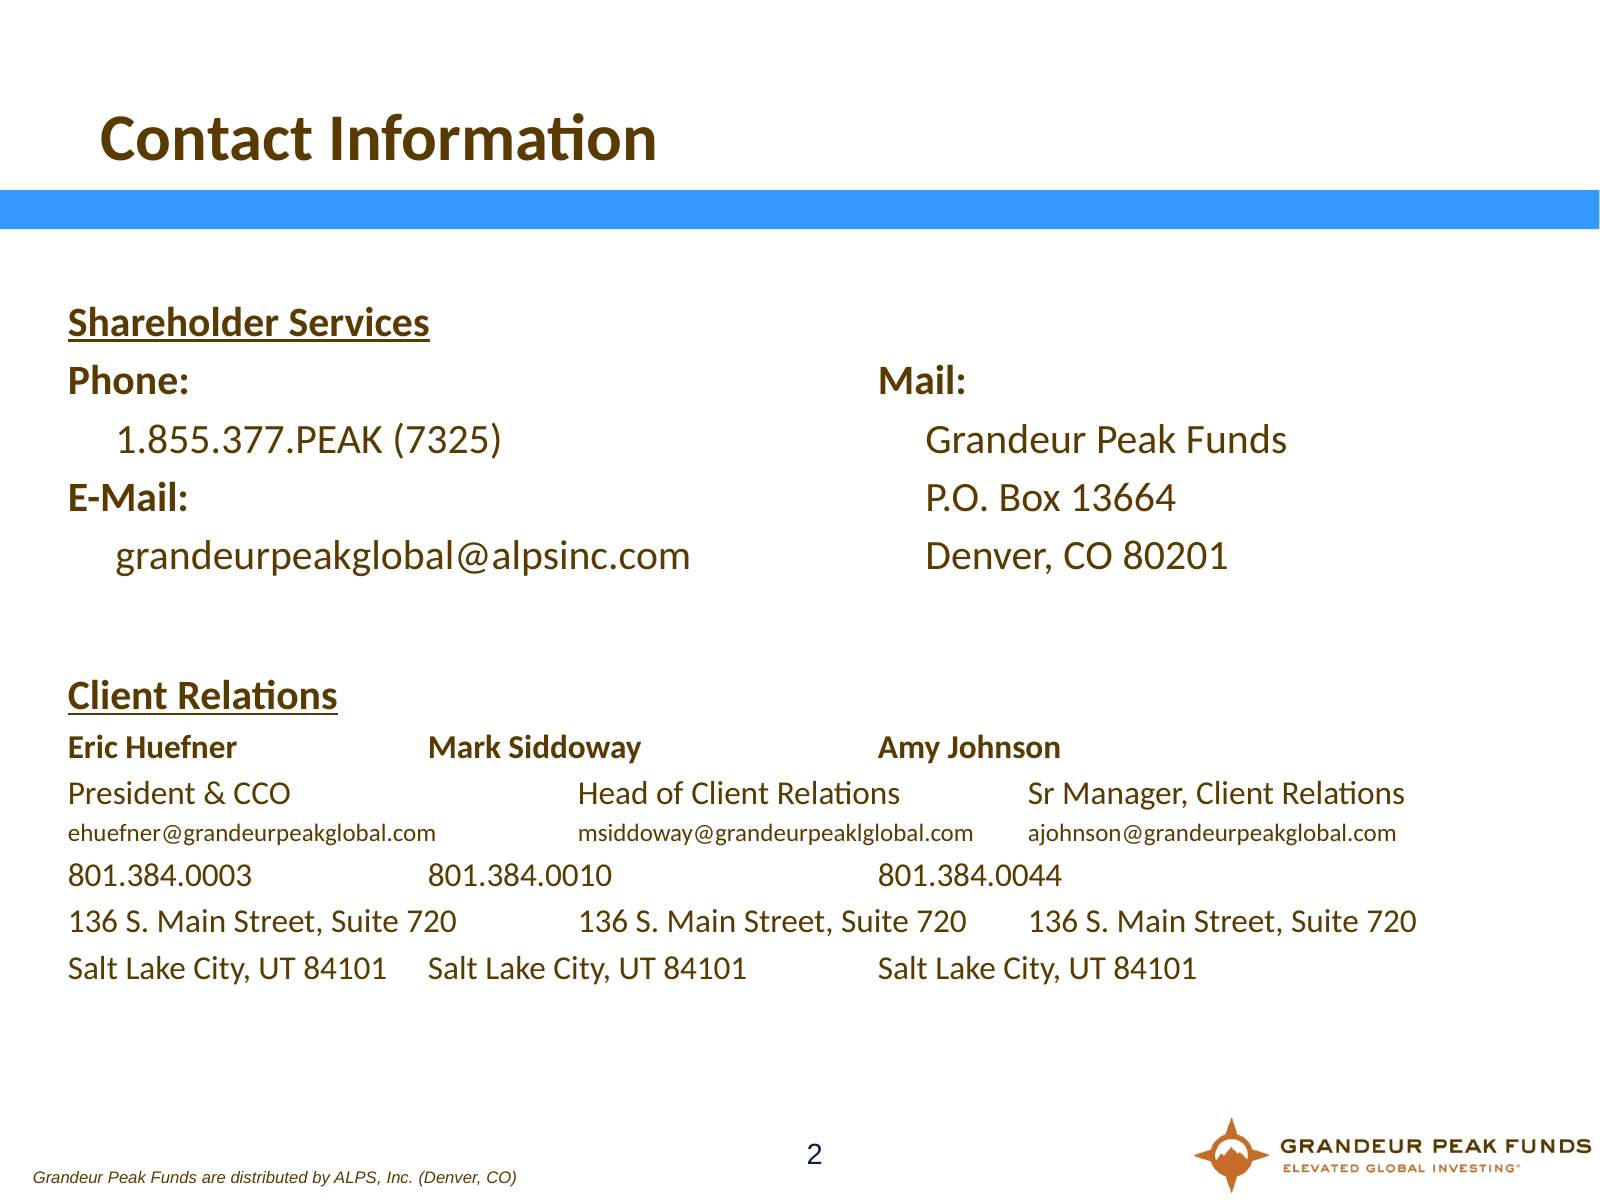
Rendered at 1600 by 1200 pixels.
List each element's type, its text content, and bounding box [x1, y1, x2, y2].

text_box Grandeur Peak Funds are distributed by ALPS, Inc. (Denver, CO) [0, 1159, 551, 1195]
slide_number 2 [758, 1148, 840, 1181]
picture [1189, 1112, 1596, 1198]
title Contact Information [84, 67, 1558, 200]
list Shareholder Services Phone: Mail: 1.855.377.PEAK (7325) Grandeur Peak Funds E-Mail: P.O. Box 13664 grandeurpeakglobal@alpsinc.com Denver, CO 80201 Client Relations Eric Huefner Mark Siddoway Amy Johnson President & CCO Head of Client Relations Sr Manager, Client Relations ehuefner@grandeurpeakglobal.com msiddoway@grandeurpeaklglobal.com ajohnson@grandeurpeakglobal.com 801.384.0003 801.384.0010 801.384.0044 136 S. Main Street, Suite 720 136 S. Main Street, Suite 720 136 S. Main Street, Suite 720 Salt Lake City, UT 84101 Salt Lake City, UT 84101 Salt Lake City, UT 84101 [51, 286, 1559, 1148]
